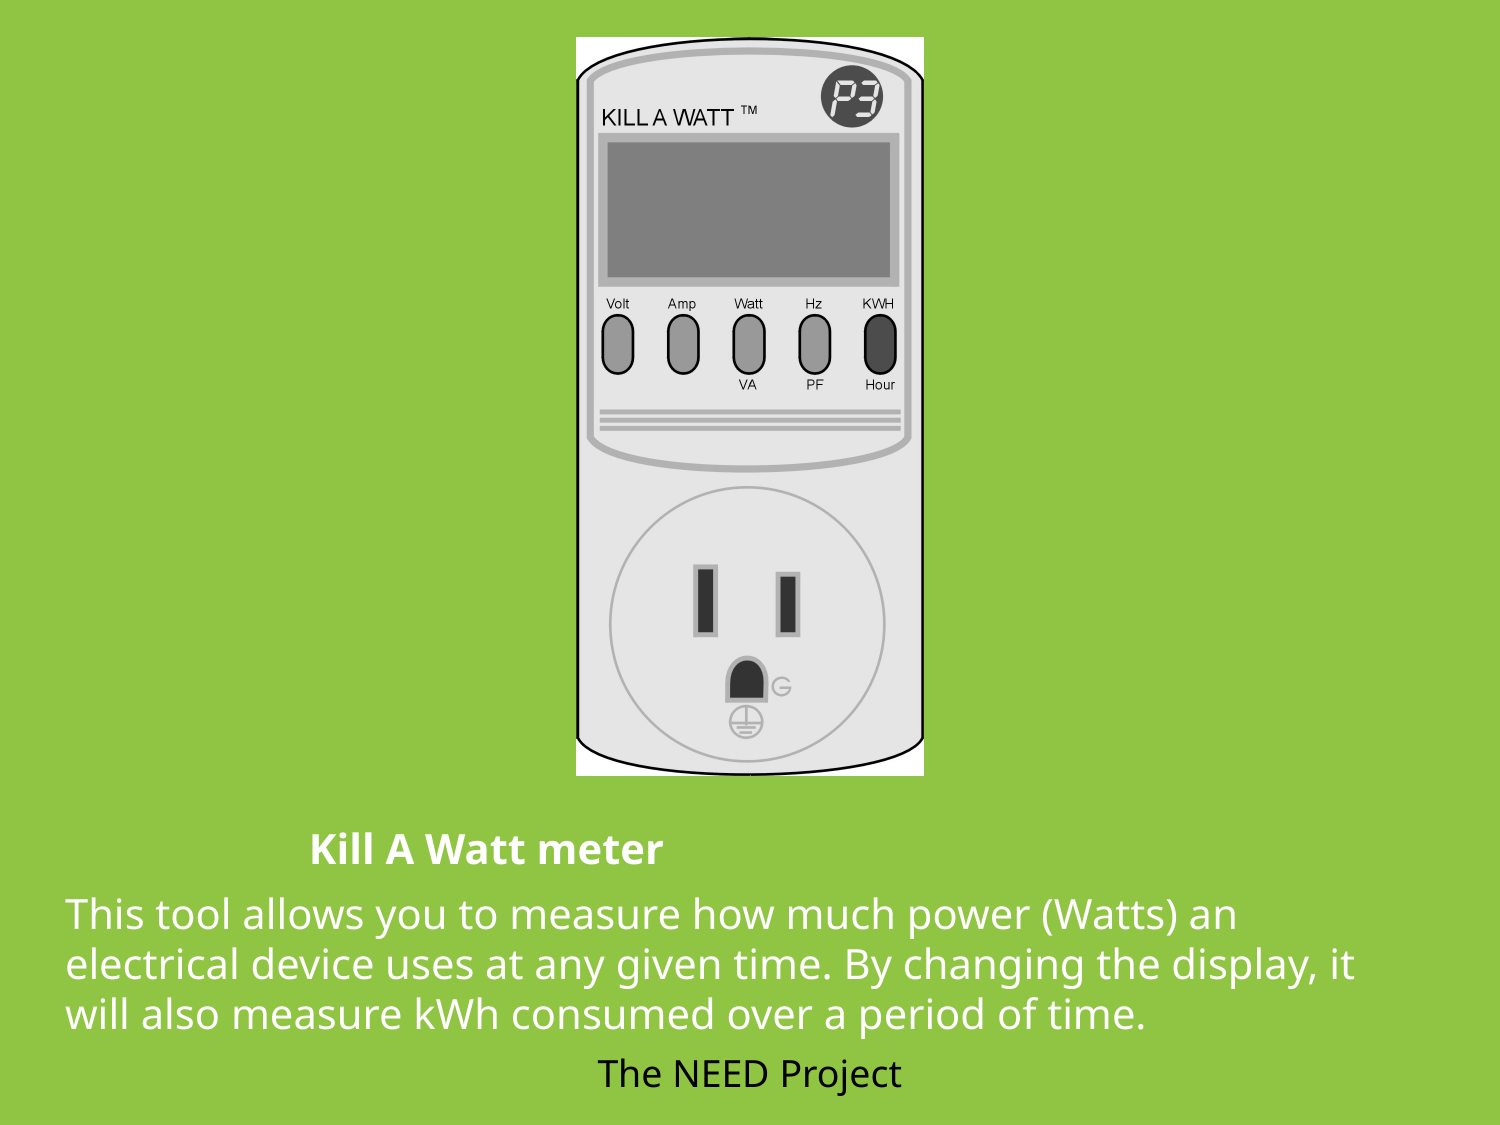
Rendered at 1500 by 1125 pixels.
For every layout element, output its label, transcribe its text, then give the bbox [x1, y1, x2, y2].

footer The NEED Project [512, 1042, 988, 1103]
picture [0, 0, 1500, 1125]
list This tool allows you to measure how much power (Watts) an electrical device uses at any given time. By changing the display, it will also measure kWh consumed over a period of time. [50, 880, 1438, 1075]
title Kill A Watt meter [294, 787, 1194, 880]
